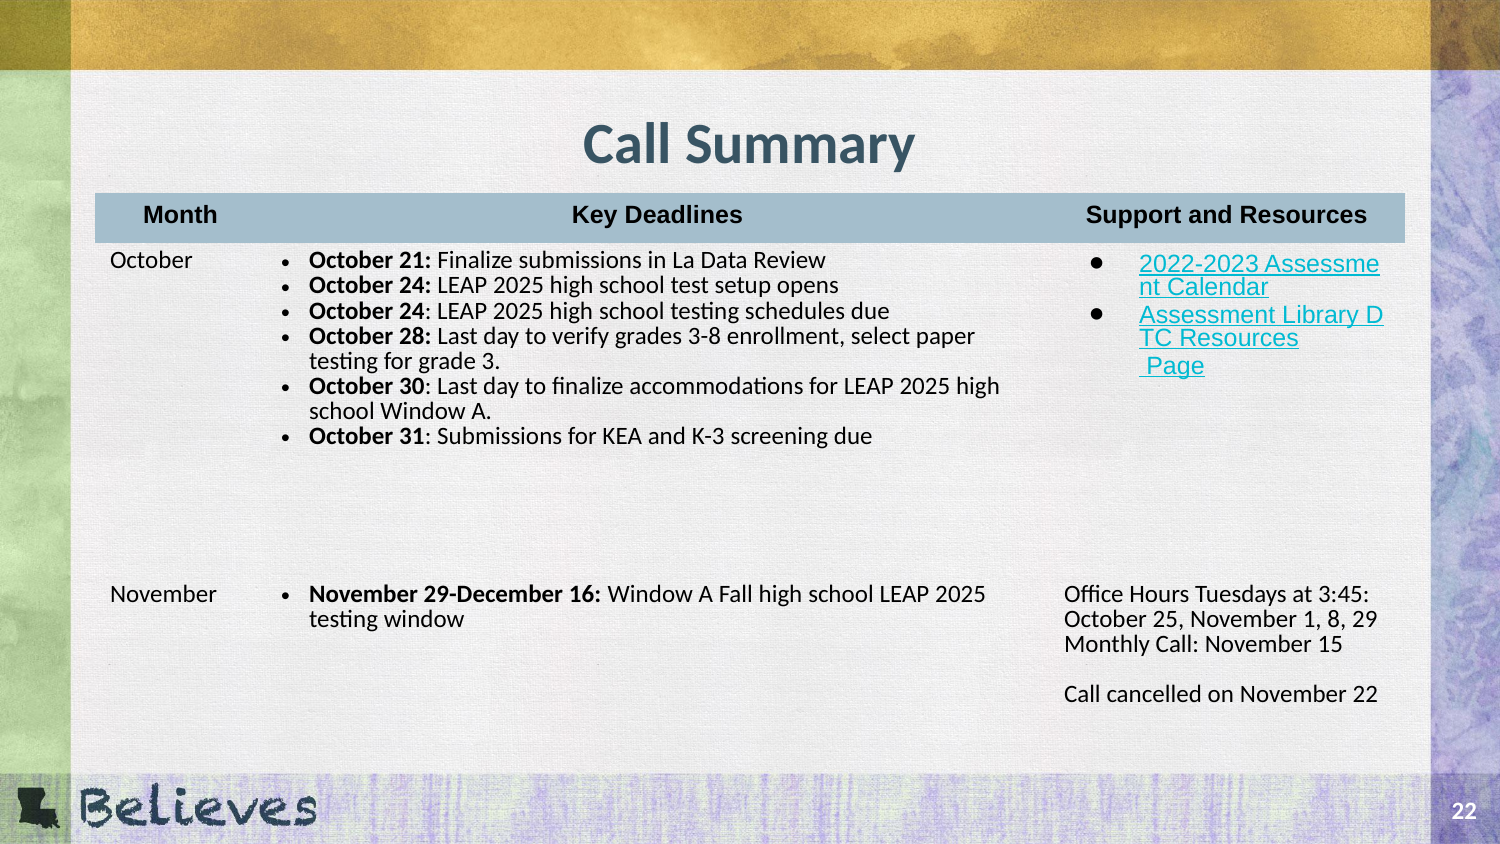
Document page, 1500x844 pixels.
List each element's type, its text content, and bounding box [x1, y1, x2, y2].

table_cell October 21: Finalize submissions in La Data Review October 24: LEAP 2025 high school test setup opens October 24: LEAP 2025 high school testing schedules due October 28: Last day to verify grades 3-8 enrollment, select paper testing for grade 3. October 30: Last day to finalize accommodations for LEAP 2025 high school Window A. October 31: Submissions for KEA and K-3 screening due [266, 243, 1049, 576]
table_cell October [95, 243, 266, 576]
table_header Key Deadlines [266, 193, 1049, 243]
table_cell Office Hours Tuesdays at 3:45: October 25, November 1, 8, 29 Monthly Call: November 15 Call cancelled on November 22 [1049, 576, 1405, 741]
picture [0, 0, 1500, 844]
list [70, 219, 1430, 771]
table_cell November [95, 576, 266, 741]
table_header Support and Resources [1049, 193, 1405, 243]
title Call Summary [70, 69, 1430, 219]
table_cell November 29-December 16: Window A Fall high school LEAP 2025 testing window [266, 576, 1049, 741]
table_cell 2022-2023 Assessment Calendar Assessment Library DTC Resources Page [1049, 243, 1405, 576]
table_header Month [95, 193, 266, 243]
